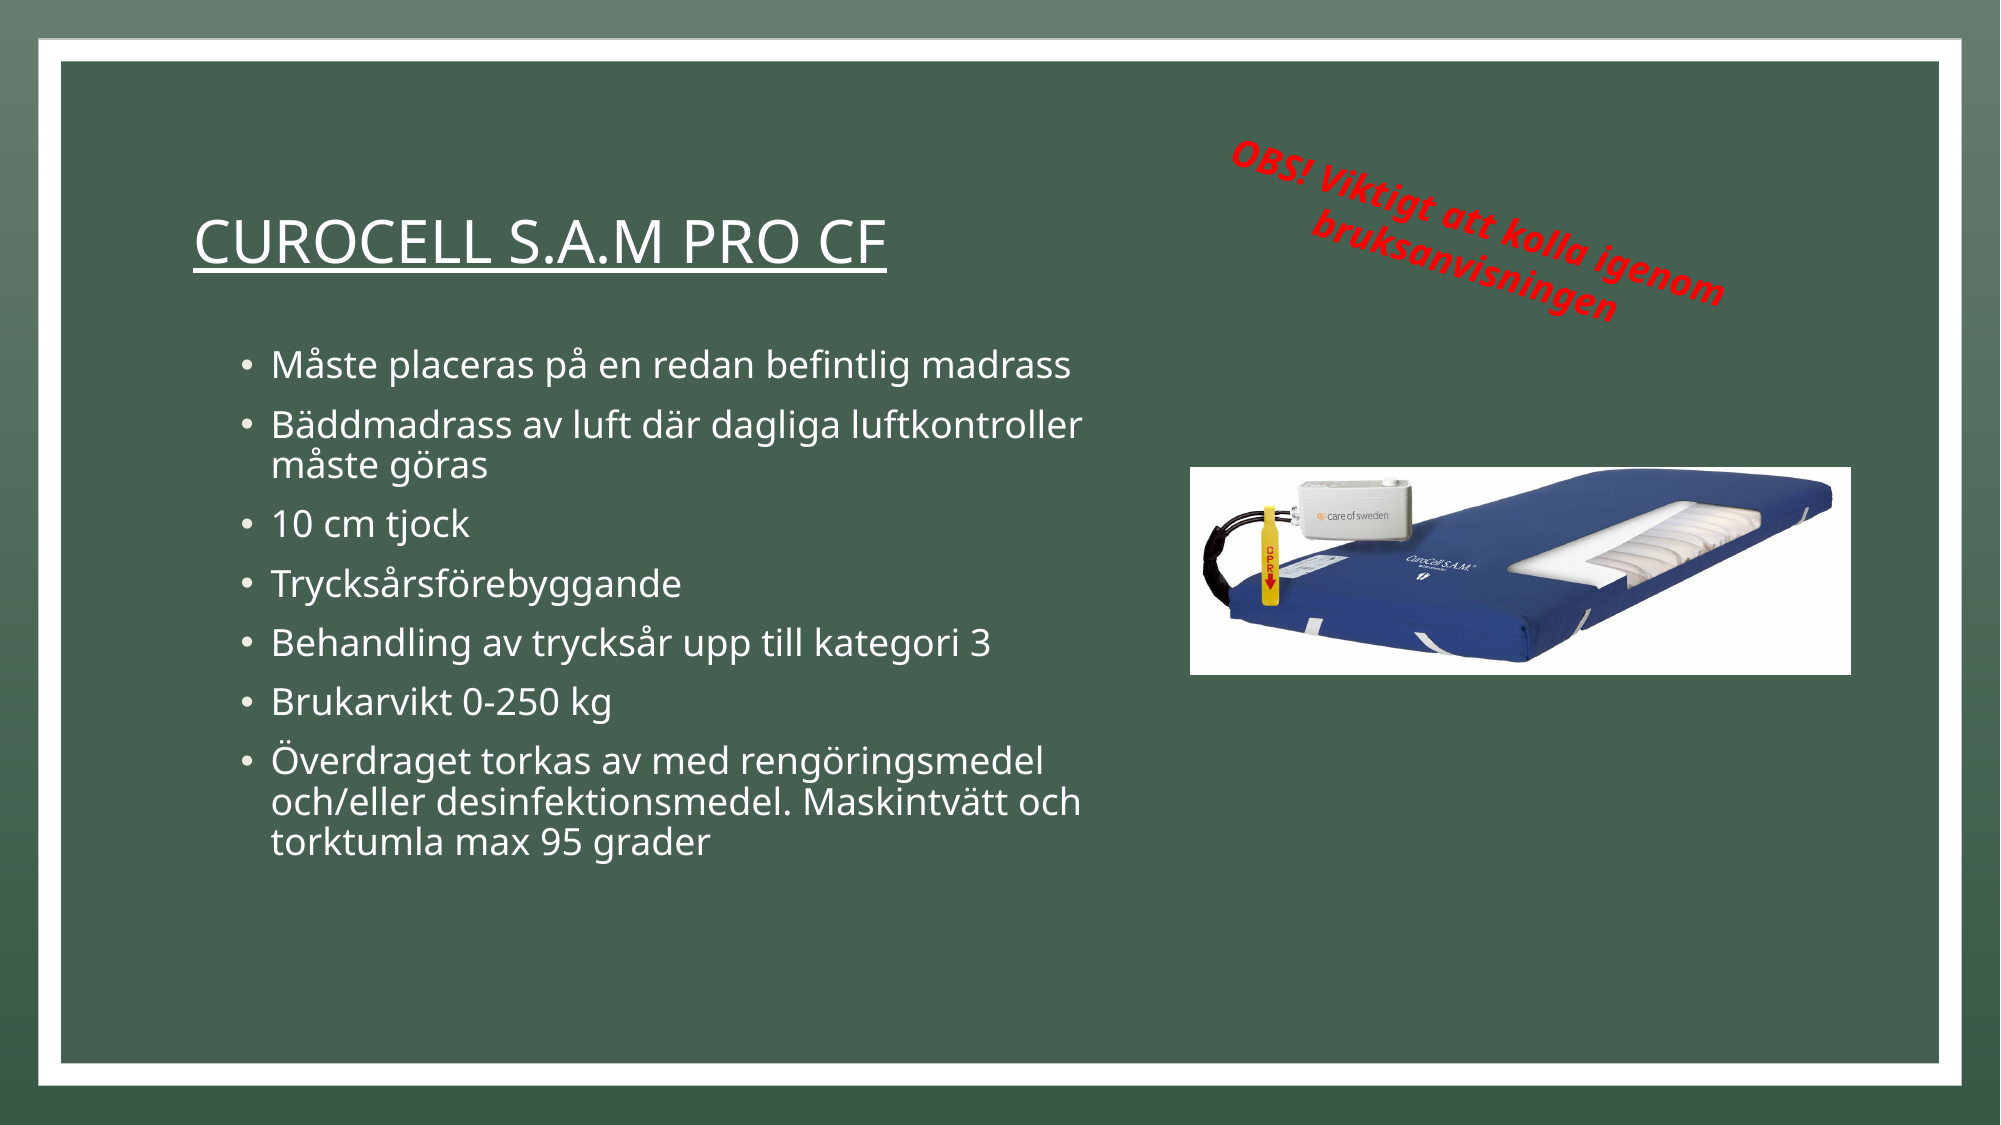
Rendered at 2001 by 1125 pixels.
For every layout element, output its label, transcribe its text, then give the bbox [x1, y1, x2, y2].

title CUROCELL S.A.M PRO CF [178, 203, 1051, 285]
list Måste placeras på en redan befintlig madrass Bäddmadrass av luft där dagliga luftkontroller måste göras 10 cm tjock Trycksårsförebyggande Behandling av trycksår upp till kategori 3 Brukarvikt 0-250 kg Överdraget torkas av med rengöringsmedel och/eller desinfektionsmedel. Maskintvätt och torktumla max 95 grader [225, 308, 1119, 902]
picture [1190, 467, 1851, 675]
text_box OBS! Viktigt att kolla igenom bruksanvisningen [1190, 114, 1756, 373]
